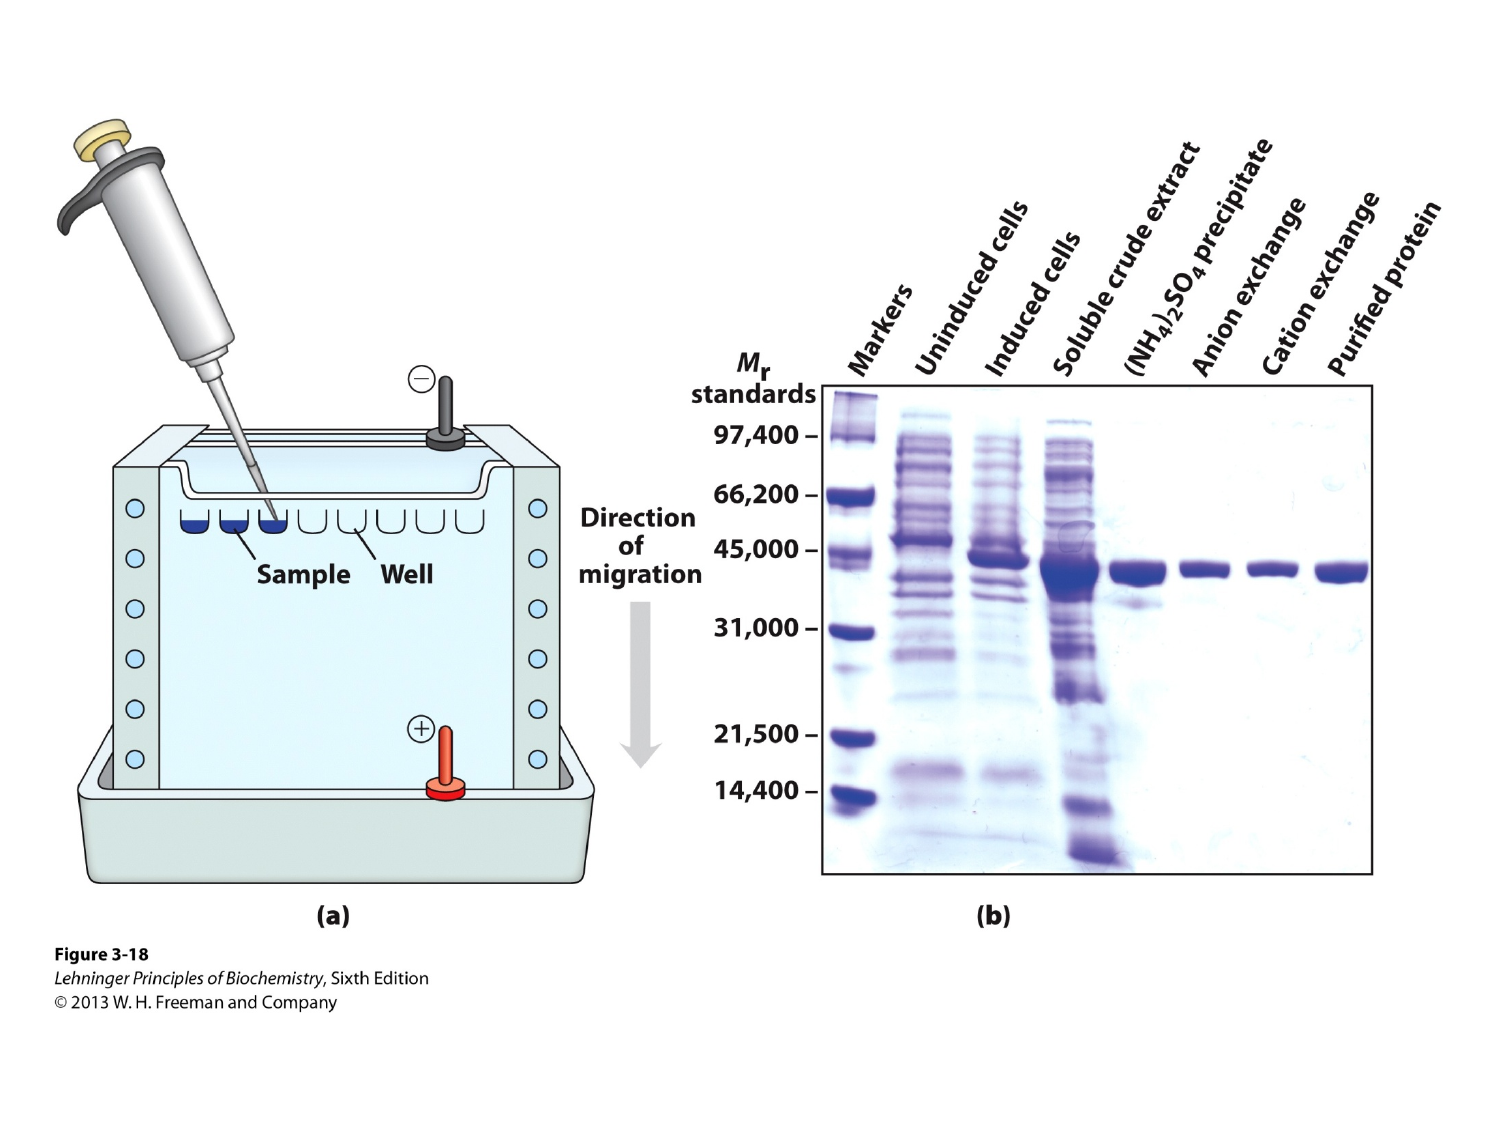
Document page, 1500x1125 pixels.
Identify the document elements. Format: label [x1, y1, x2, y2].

picture [49, 112, 1450, 1016]
